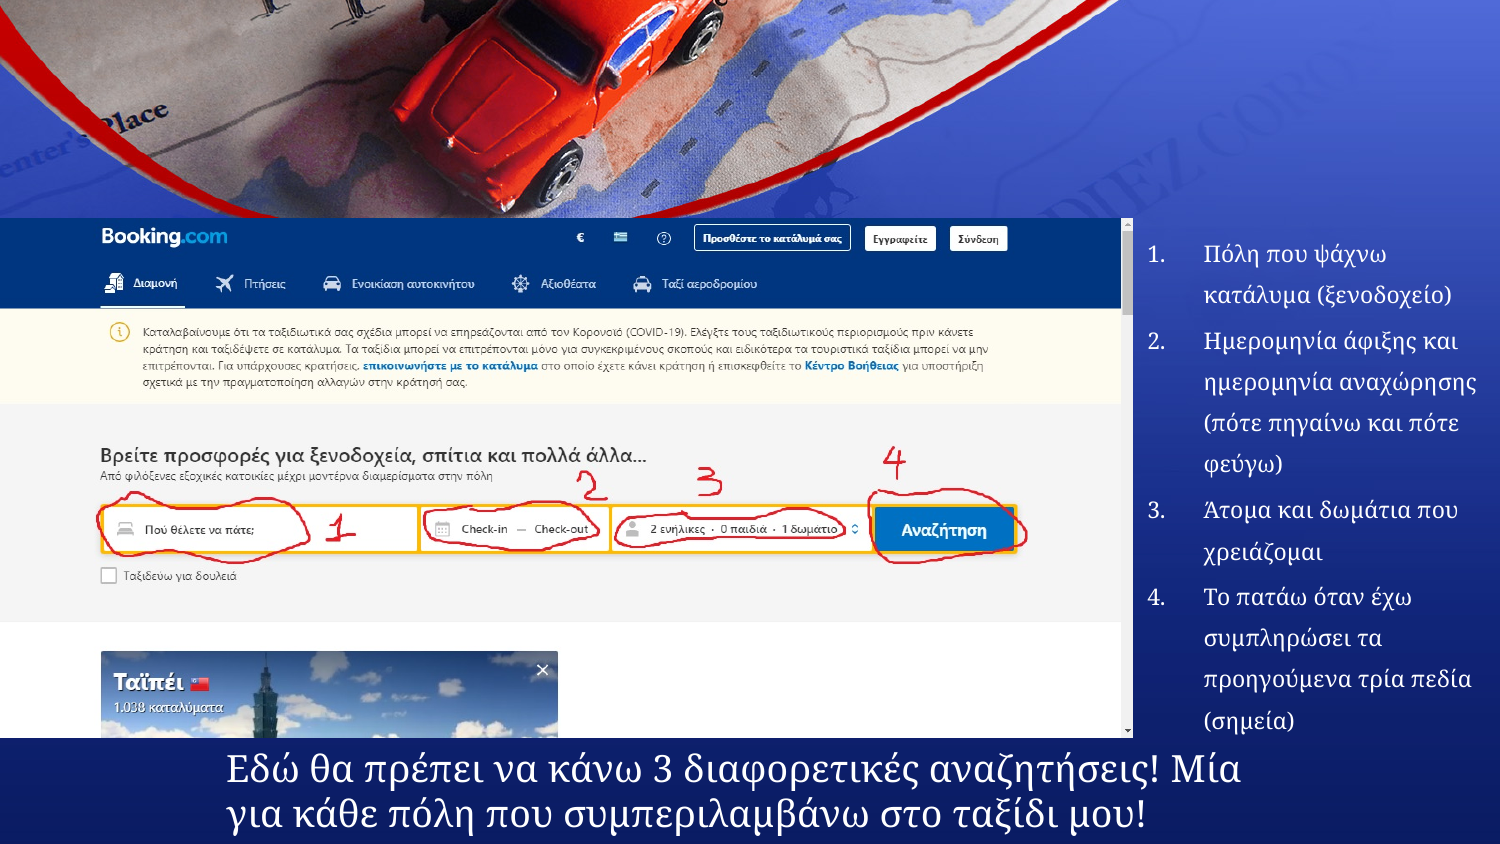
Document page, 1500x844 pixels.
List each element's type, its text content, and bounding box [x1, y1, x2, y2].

text_box Εδώ θα πρέπει να κάνω 3 διαφορετικές αναζητήσεις! Μία για κάθε πόλη που συμπεριλαμβάνω στο ταξίδι μου! [211, 737, 1289, 843]
picture [0, 0, 1500, 844]
text_box Πόλη που ψάχνω κατάλυμα (ξενοδοχείο) Ημερομηνία άφιξης και ημερομηνία αναχώρησης (πότε πηγαίνω και πότε φεύγω) Άτομα και δωμάτια που χρειάζομαι Το πατάω όταν έχω συμπληρώσει τα προηγούμενα τρία πεδία (σημεία) [1134, 218, 1500, 738]
